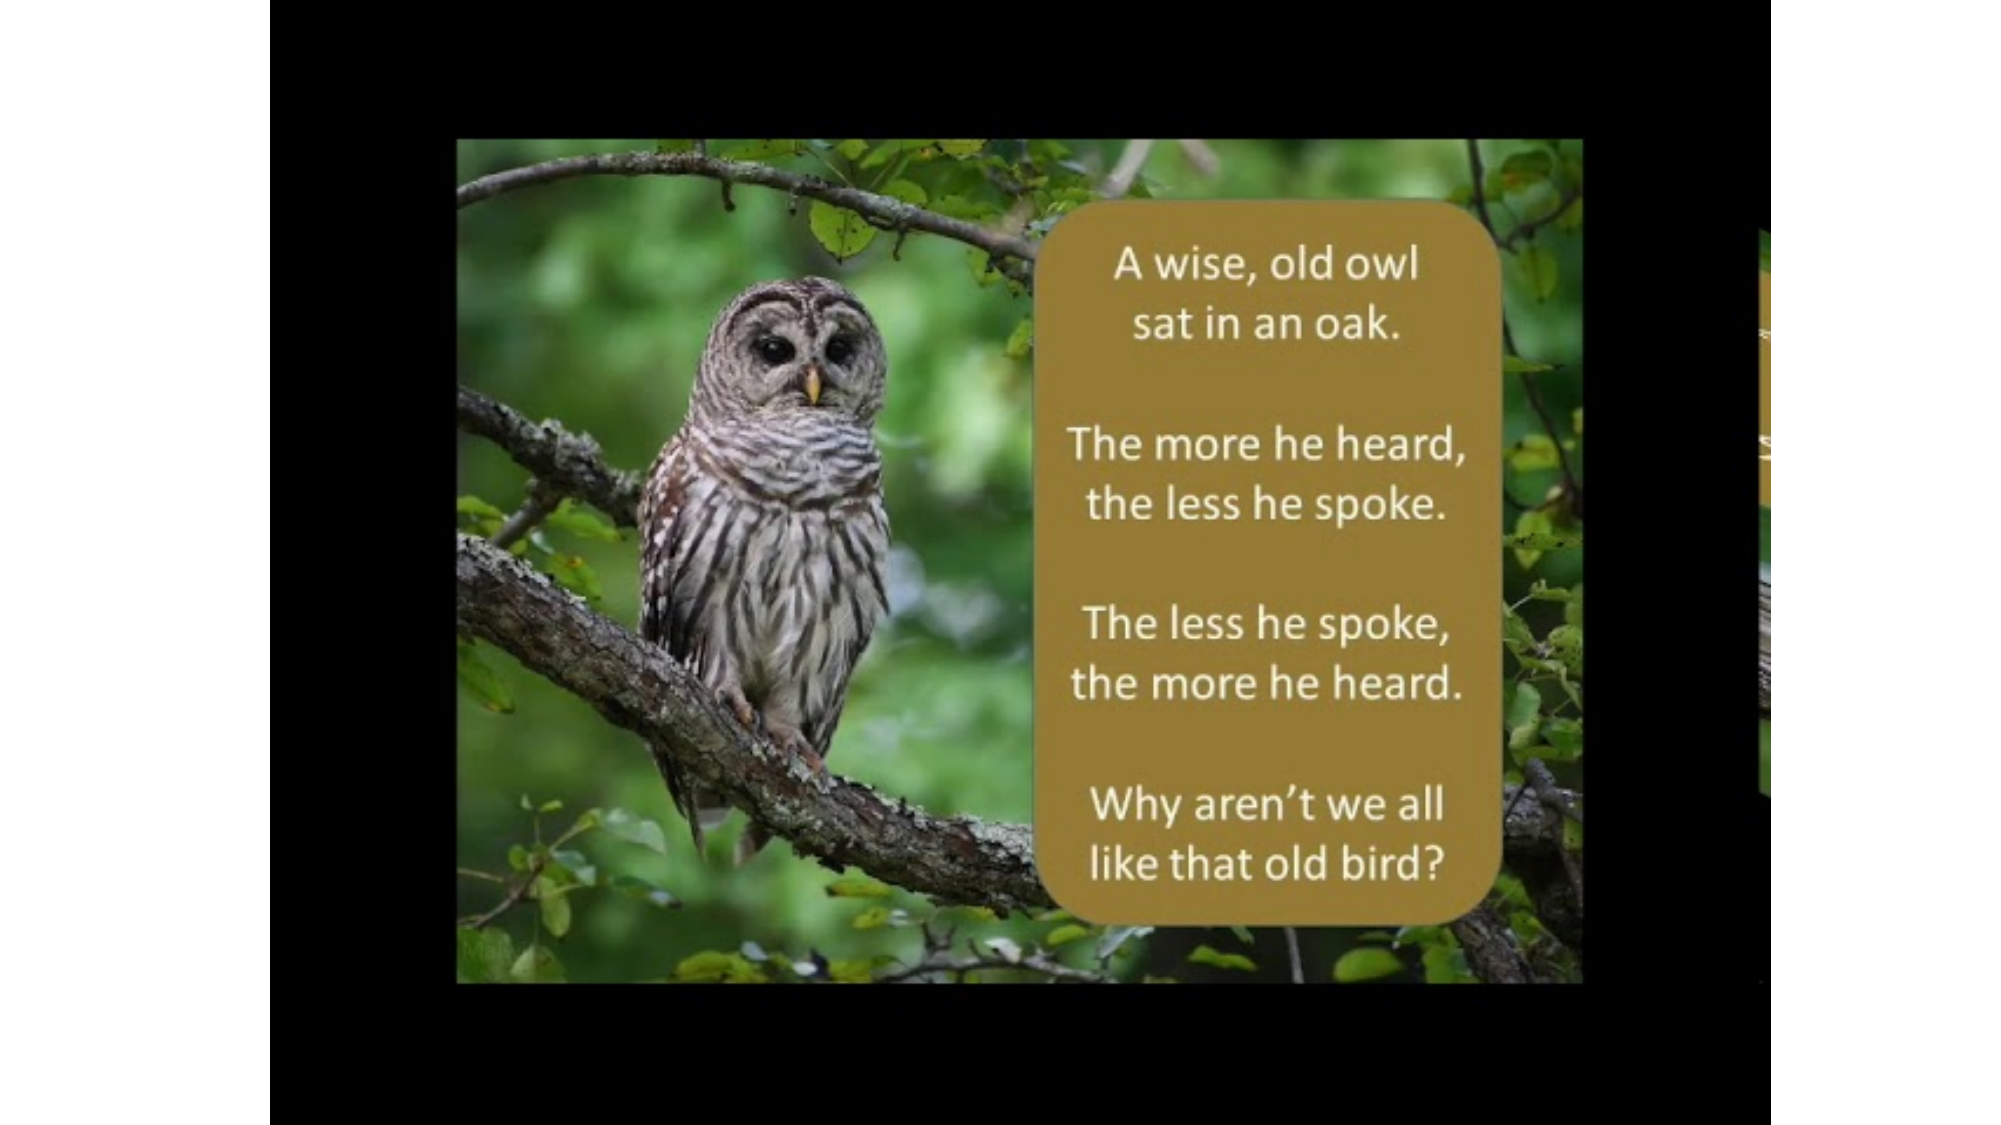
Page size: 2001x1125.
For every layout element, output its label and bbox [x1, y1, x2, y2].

picture [269, 0, 1771, 1125]
